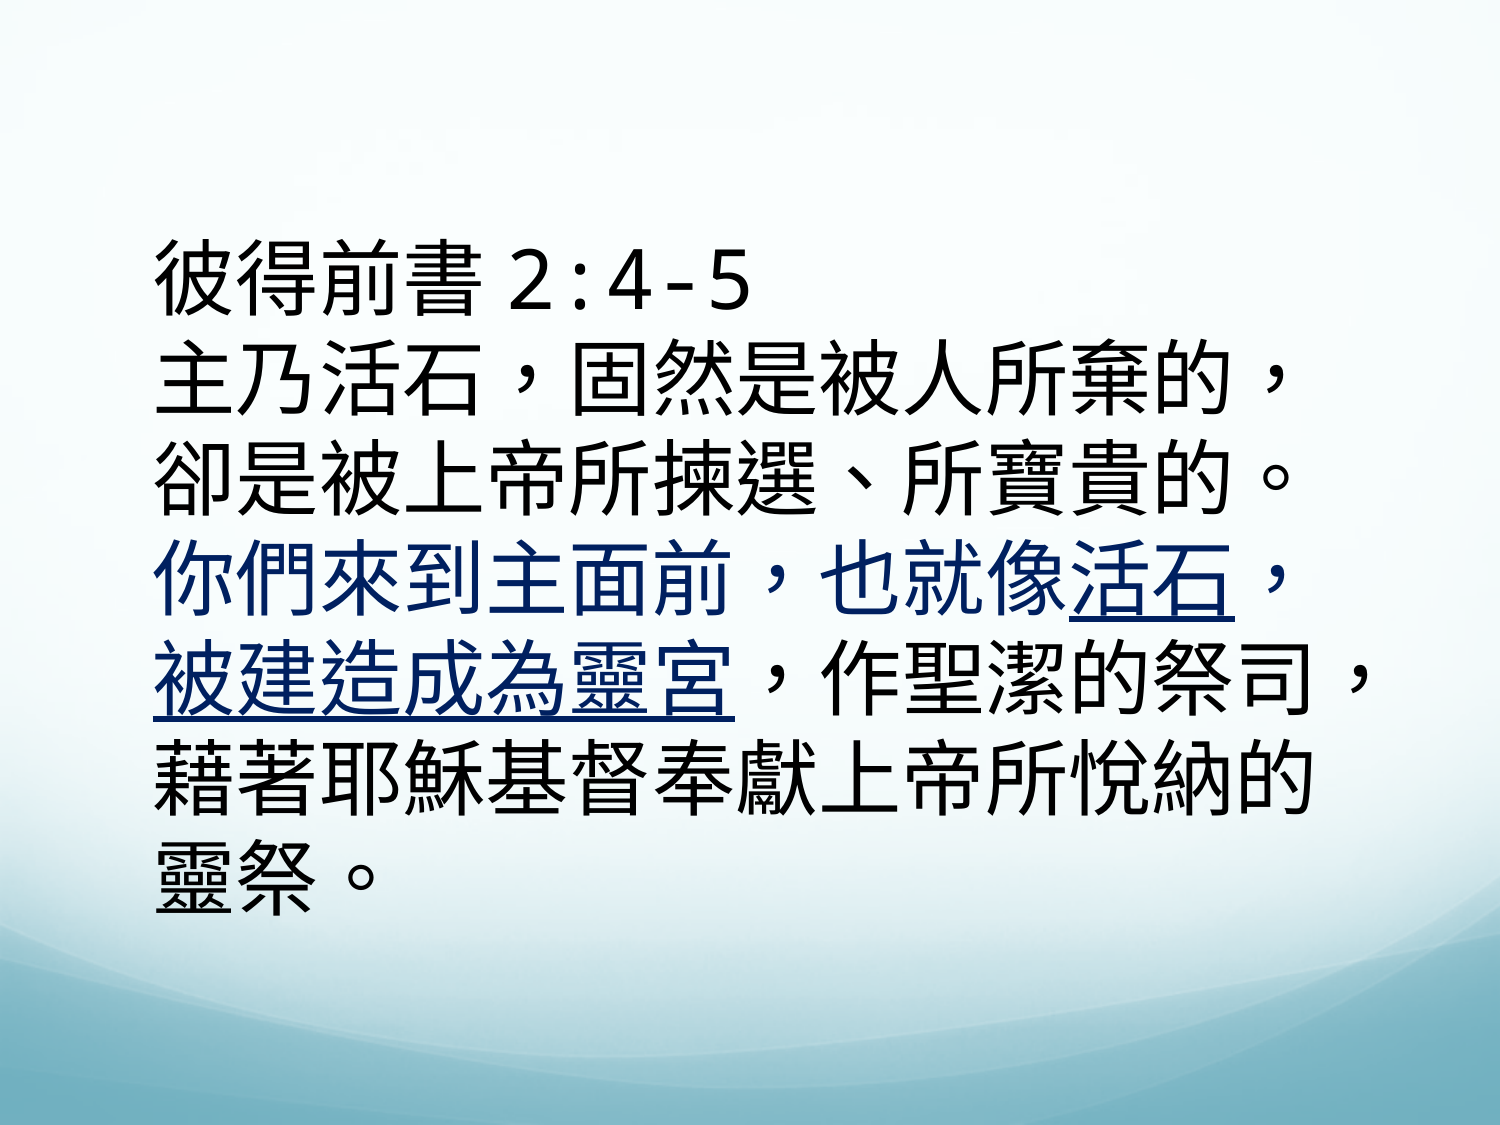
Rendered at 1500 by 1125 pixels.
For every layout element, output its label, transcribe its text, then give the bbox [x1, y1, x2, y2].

text_box 彼得前書2:4-5 主乃活石，固然是被人所棄的，卻是被上帝所揀選、所寶貴的。你們來到主面前，也就像活石，被建造成為靈宮，作聖潔的祭司，藉著耶穌基督奉獻上帝所悅納的靈祭。 [138, 219, 1381, 934]
